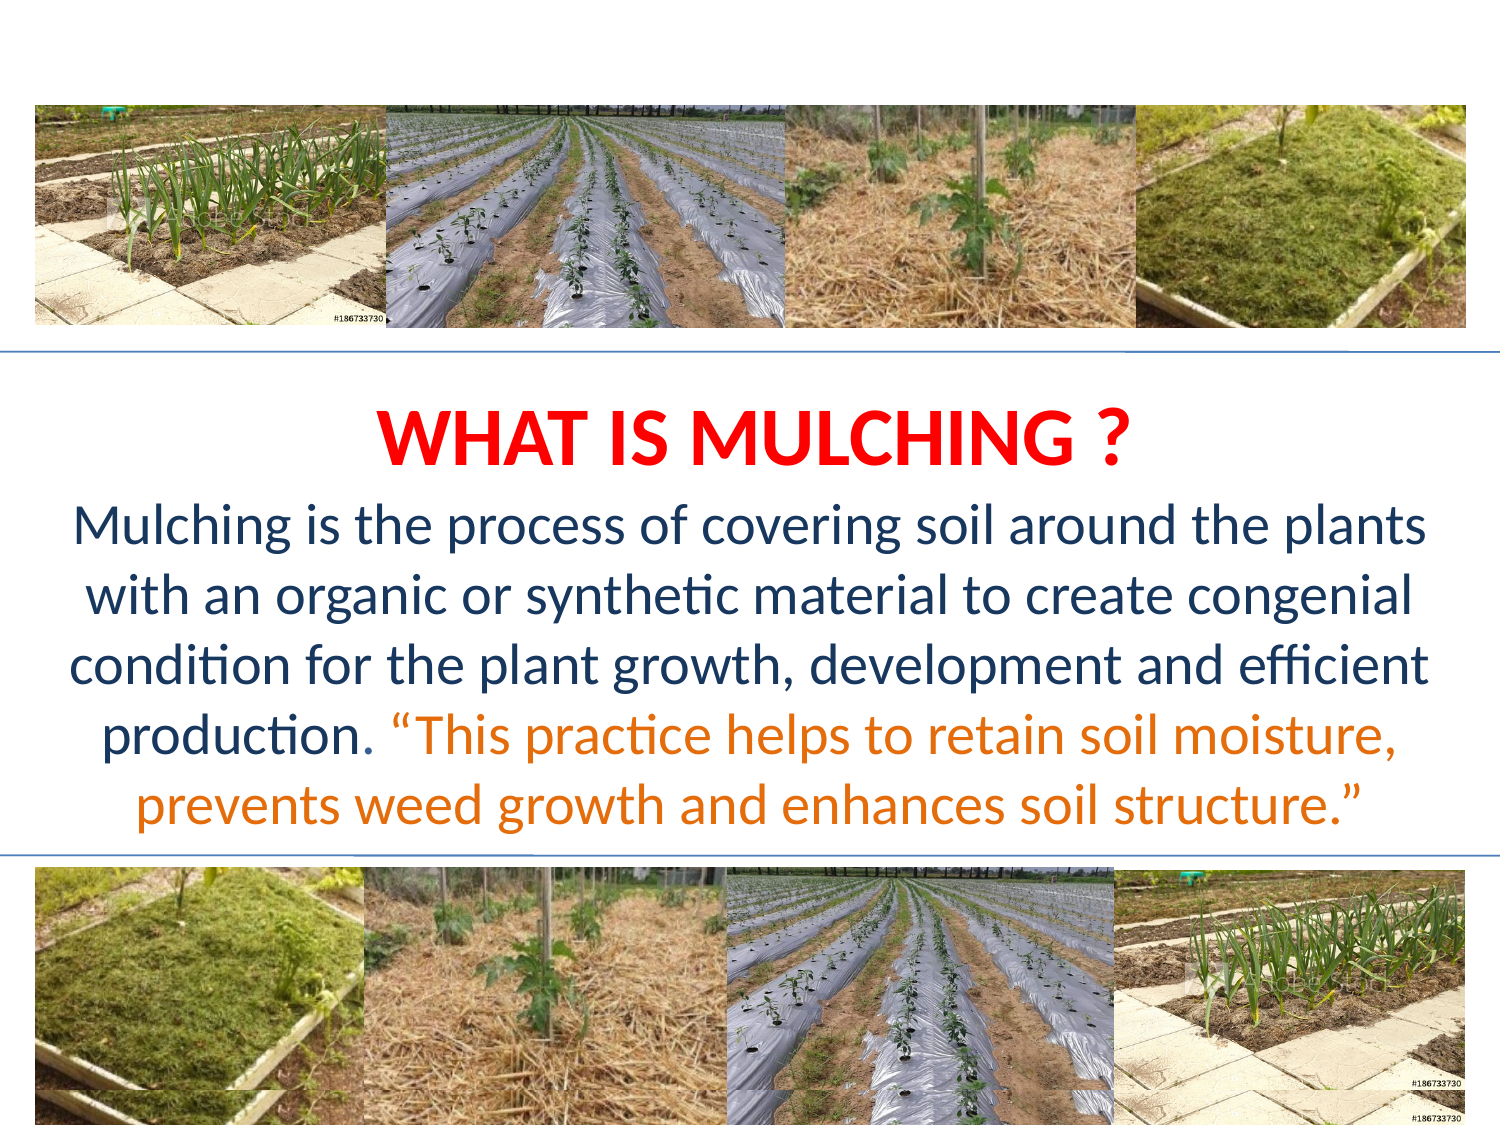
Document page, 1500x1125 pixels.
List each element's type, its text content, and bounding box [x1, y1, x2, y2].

title What is mulching ? [117, 375, 1393, 563]
list Mulching is the process of covering soil around the plants with an organic or synthetic material to create congenial condition for the plant growth, development and efficient production. “This practice helps to retain soil moisture, prevents weed growth and enhances soil structure.” [46, 597, 1454, 844]
picture [34, 866, 1466, 1125]
picture [34, 105, 1466, 329]
